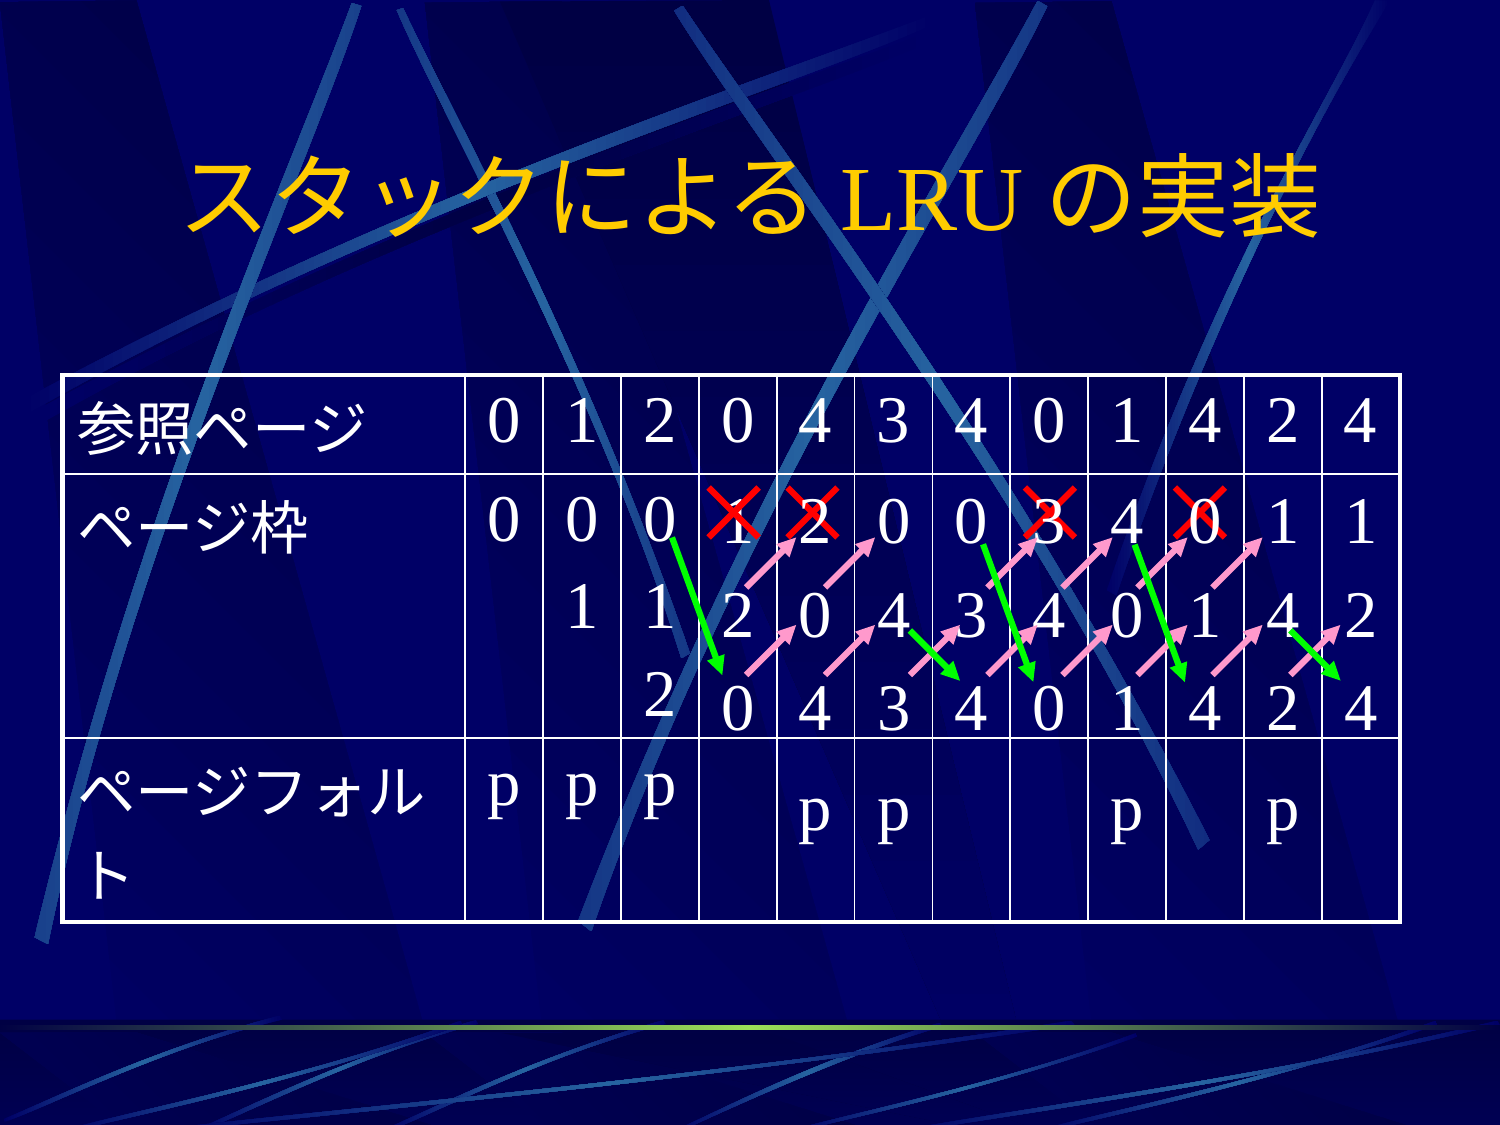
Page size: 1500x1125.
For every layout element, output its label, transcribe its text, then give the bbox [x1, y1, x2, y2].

table_header 2 [622, 377, 698, 473]
table_cell [1167, 859, 1243, 920]
table_header 0 [1011, 377, 1087, 468]
table_cell ページ枠 [65, 475, 464, 737]
table_header 0 [466, 377, 542, 473]
table_cell [1011, 859, 1087, 920]
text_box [708, 469, 855, 852]
table_cell [855, 858, 932, 920]
table_header 参照ページ [65, 377, 464, 473]
table_cell p [466, 739, 542, 920]
table_cell ページフォルト [65, 739, 464, 920]
table_cell [1089, 859, 1165, 920]
table_cell p [544, 739, 620, 920]
table_cell 0 1 2 [622, 475, 666, 737]
table_cell [778, 859, 854, 920]
table_cell p [622, 739, 698, 920]
table_header 2 [1245, 377, 1321, 468]
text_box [1245, 469, 1323, 852]
table_header 3 [855, 377, 932, 468]
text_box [982, 469, 1089, 852]
table_cell [700, 859, 776, 920]
table_header 4 [1167, 377, 1243, 468]
table_cell [1323, 764, 1398, 920]
table_header 4 [1323, 377, 1398, 469]
table_cell [933, 764, 1009, 920]
table_cell [1245, 858, 1321, 920]
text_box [855, 469, 934, 852]
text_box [1089, 469, 1134, 852]
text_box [1134, 469, 1245, 852]
table_header 4 [778, 377, 854, 468]
table_header 4 [933, 377, 1009, 468]
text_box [1290, 469, 1401, 757]
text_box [909, 469, 982, 757]
table_header 1 [544, 377, 620, 473]
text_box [671, 469, 708, 852]
table_header 1 [1089, 377, 1165, 468]
table_header 0 [700, 377, 776, 468]
table_cell 0 1 [544, 475, 620, 737]
title スタックによるLRUの実装 [112, 131, 1388, 257]
table_cell 0 [466, 475, 542, 737]
